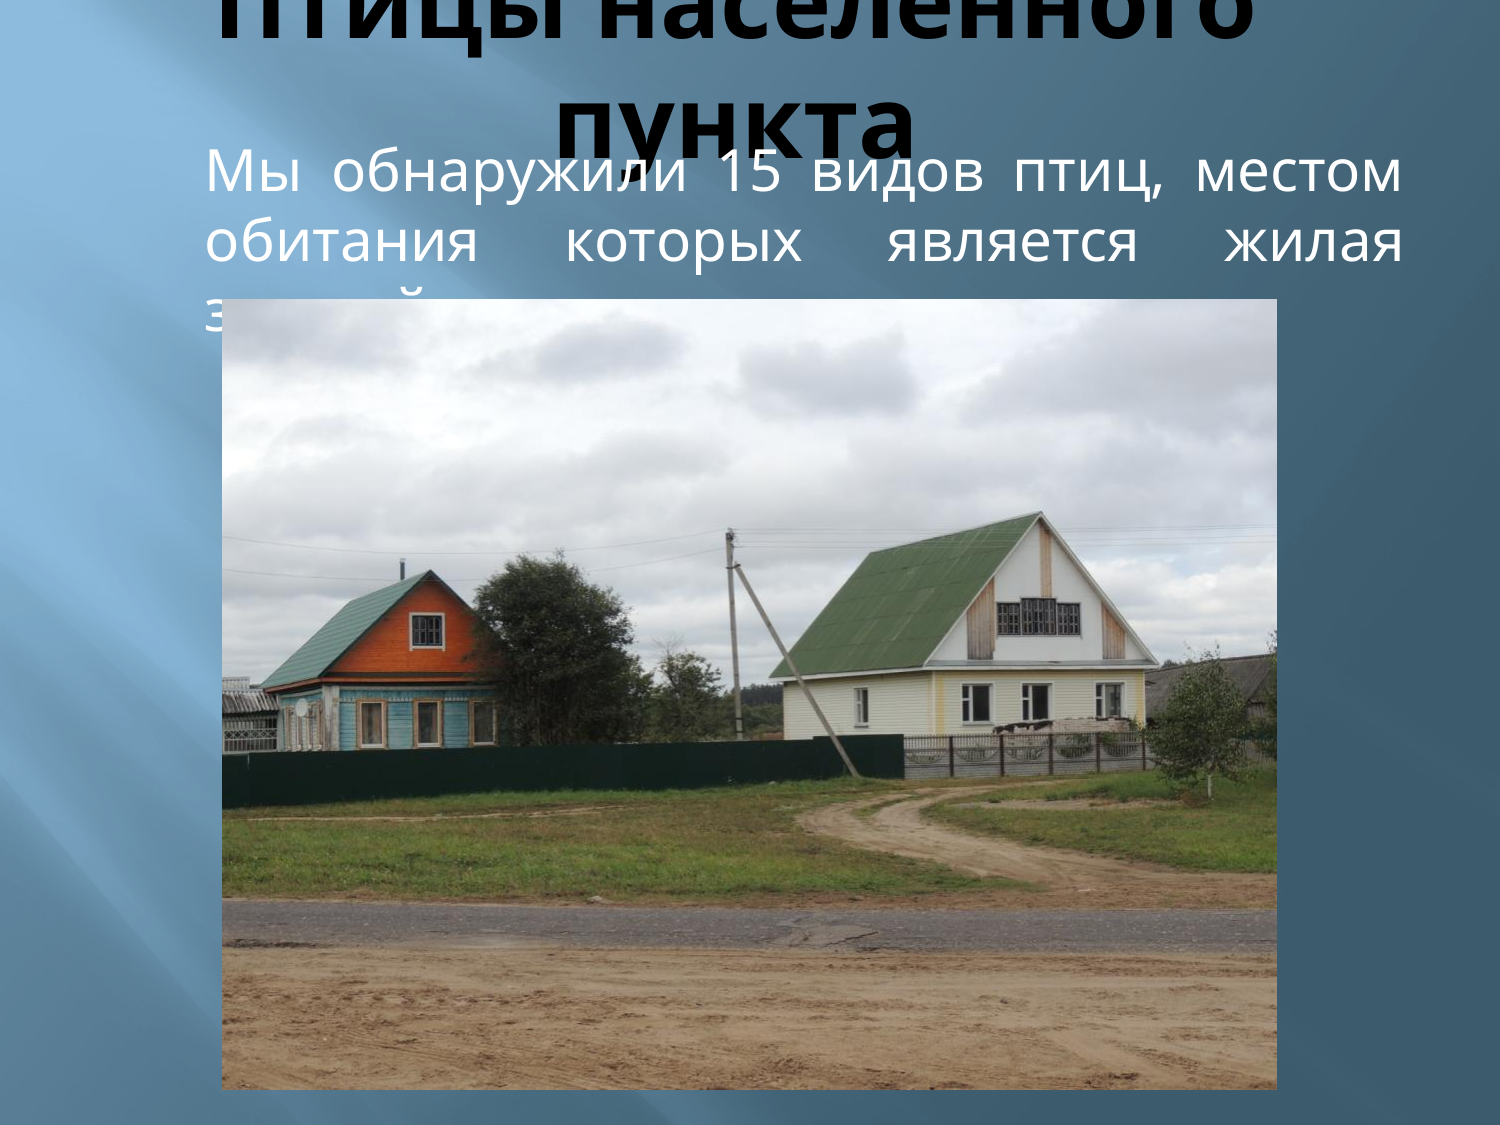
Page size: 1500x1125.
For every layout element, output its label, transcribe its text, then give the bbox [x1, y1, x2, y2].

title Птицы населенного пункта [46, 0, 1425, 153]
picture [222, 298, 1277, 1091]
list Мы обнаружили 15 видов птиц, местом обитания которых является жилая застройка. [100, 125, 1421, 903]
